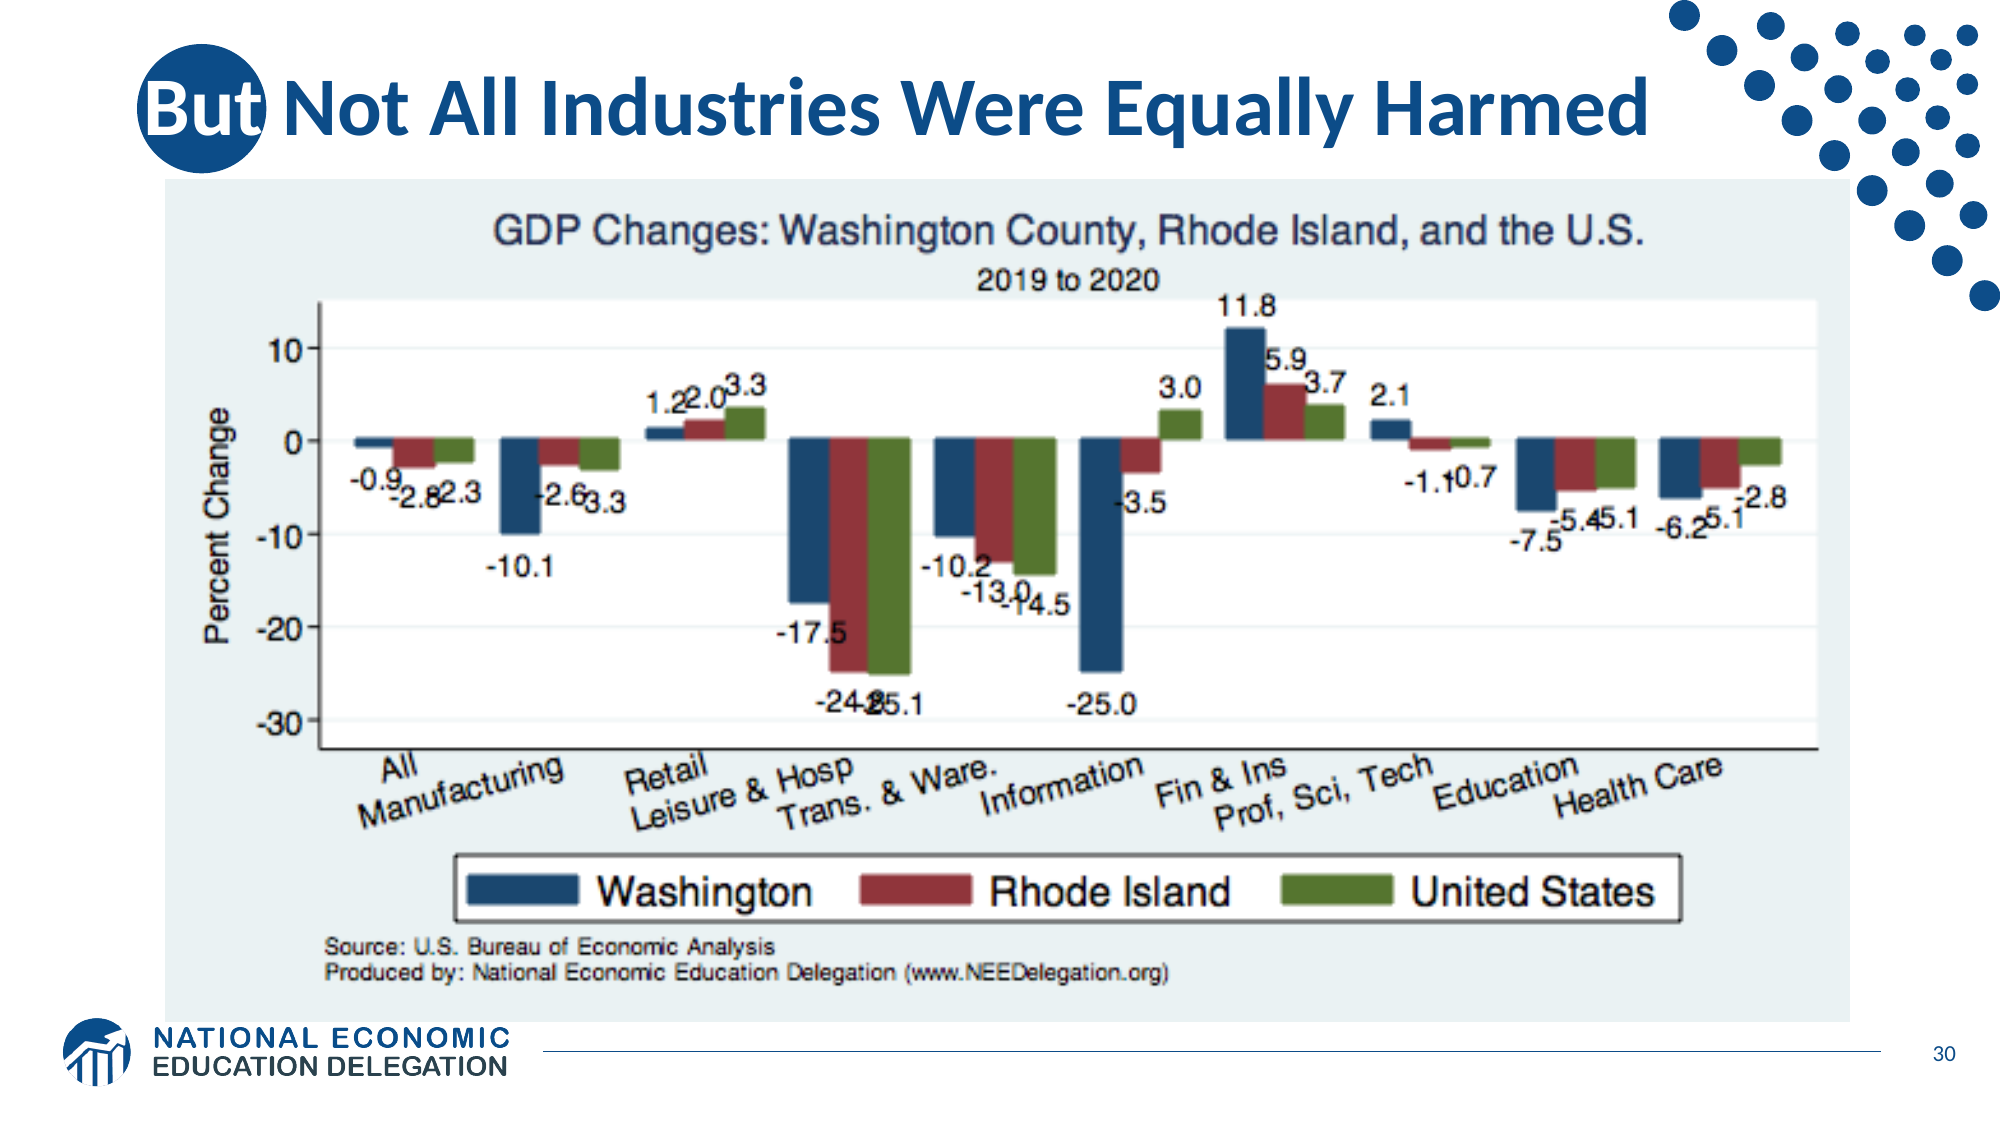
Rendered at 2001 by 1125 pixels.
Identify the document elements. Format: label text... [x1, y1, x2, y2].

picture [55, 179, 1850, 1091]
slide_number 30 [1521, 1022, 1972, 1082]
title But Not All Industries Were Equally Harmed [128, 0, 1854, 218]
